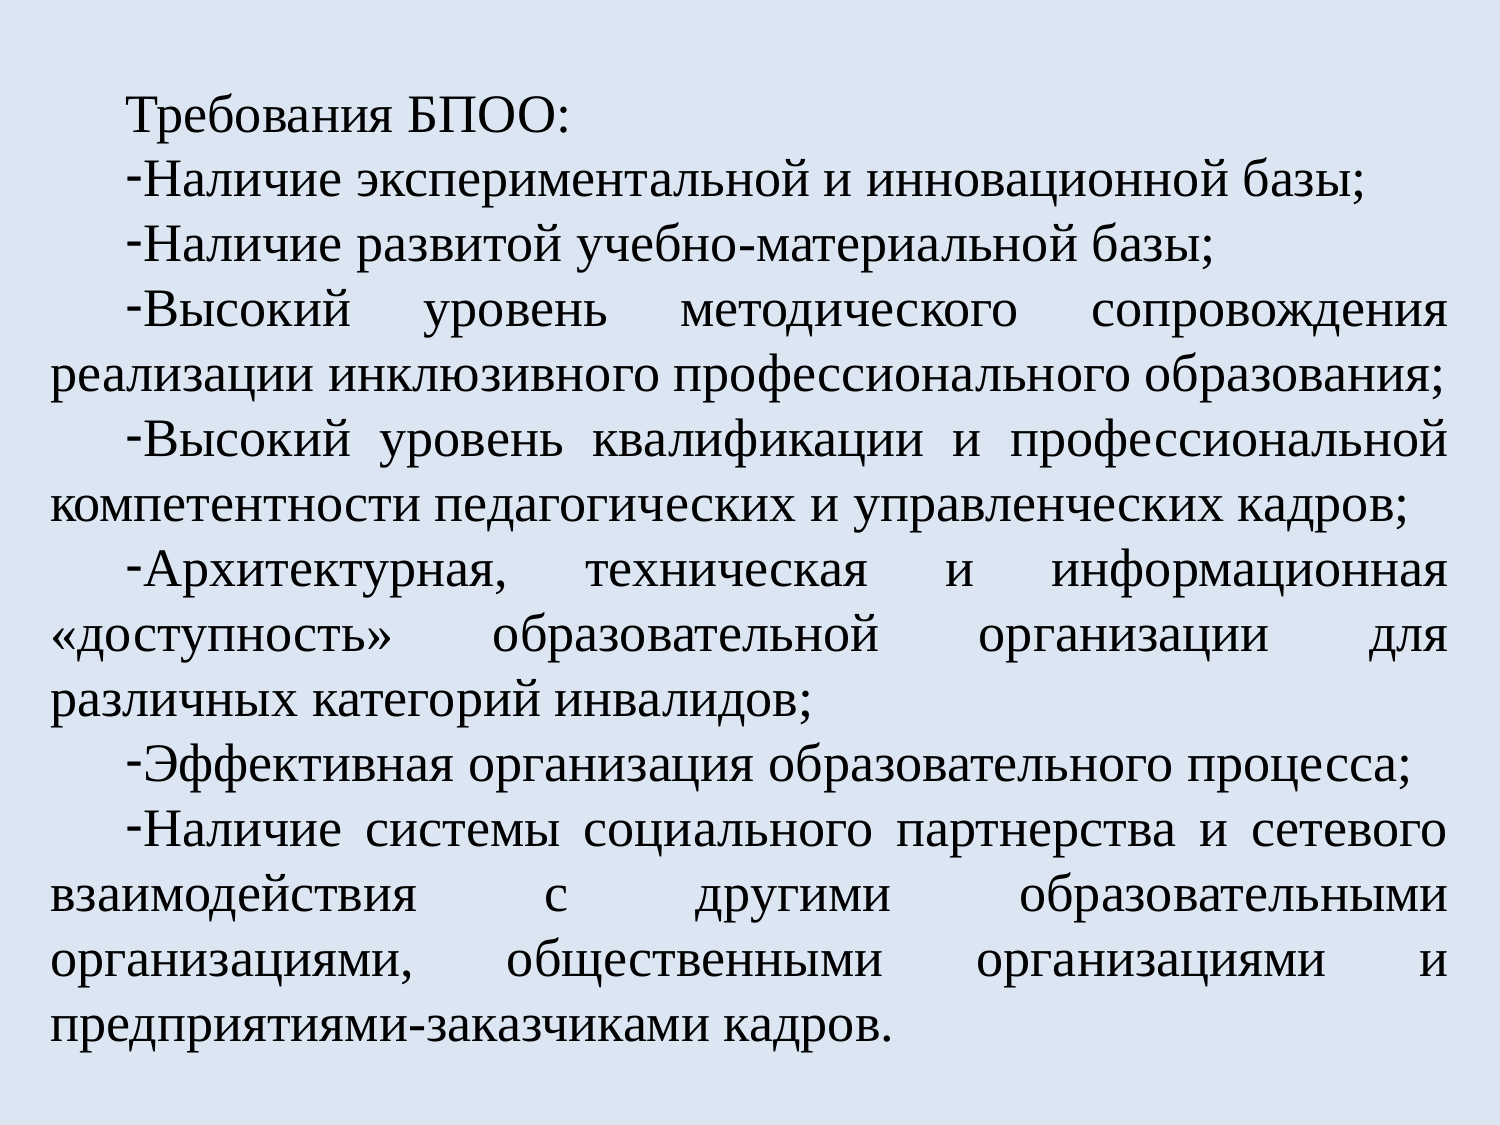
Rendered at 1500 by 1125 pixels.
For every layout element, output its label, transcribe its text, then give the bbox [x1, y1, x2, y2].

list Требования БПОО: Наличие экспериментальной и инновационной базы; Наличие развитой учебно-материальной базы; Высокий уровень методического сопровождения реализации инклюзивного профессионального образования; Высокий уровень квалификации и профессиональной компетентности педагогических и управленческих кадров; Архитектурная, техническая и информационная «доступность» образовательной организации для различных категорий инвалидов; Эффективная организация образовательного процесса; Наличие системы социального партнерства и сетевого взаимодействия с другими образовательными организациями, общественными организациями и предприятиями-заказчиками кадров. [35, 70, 1465, 1055]
